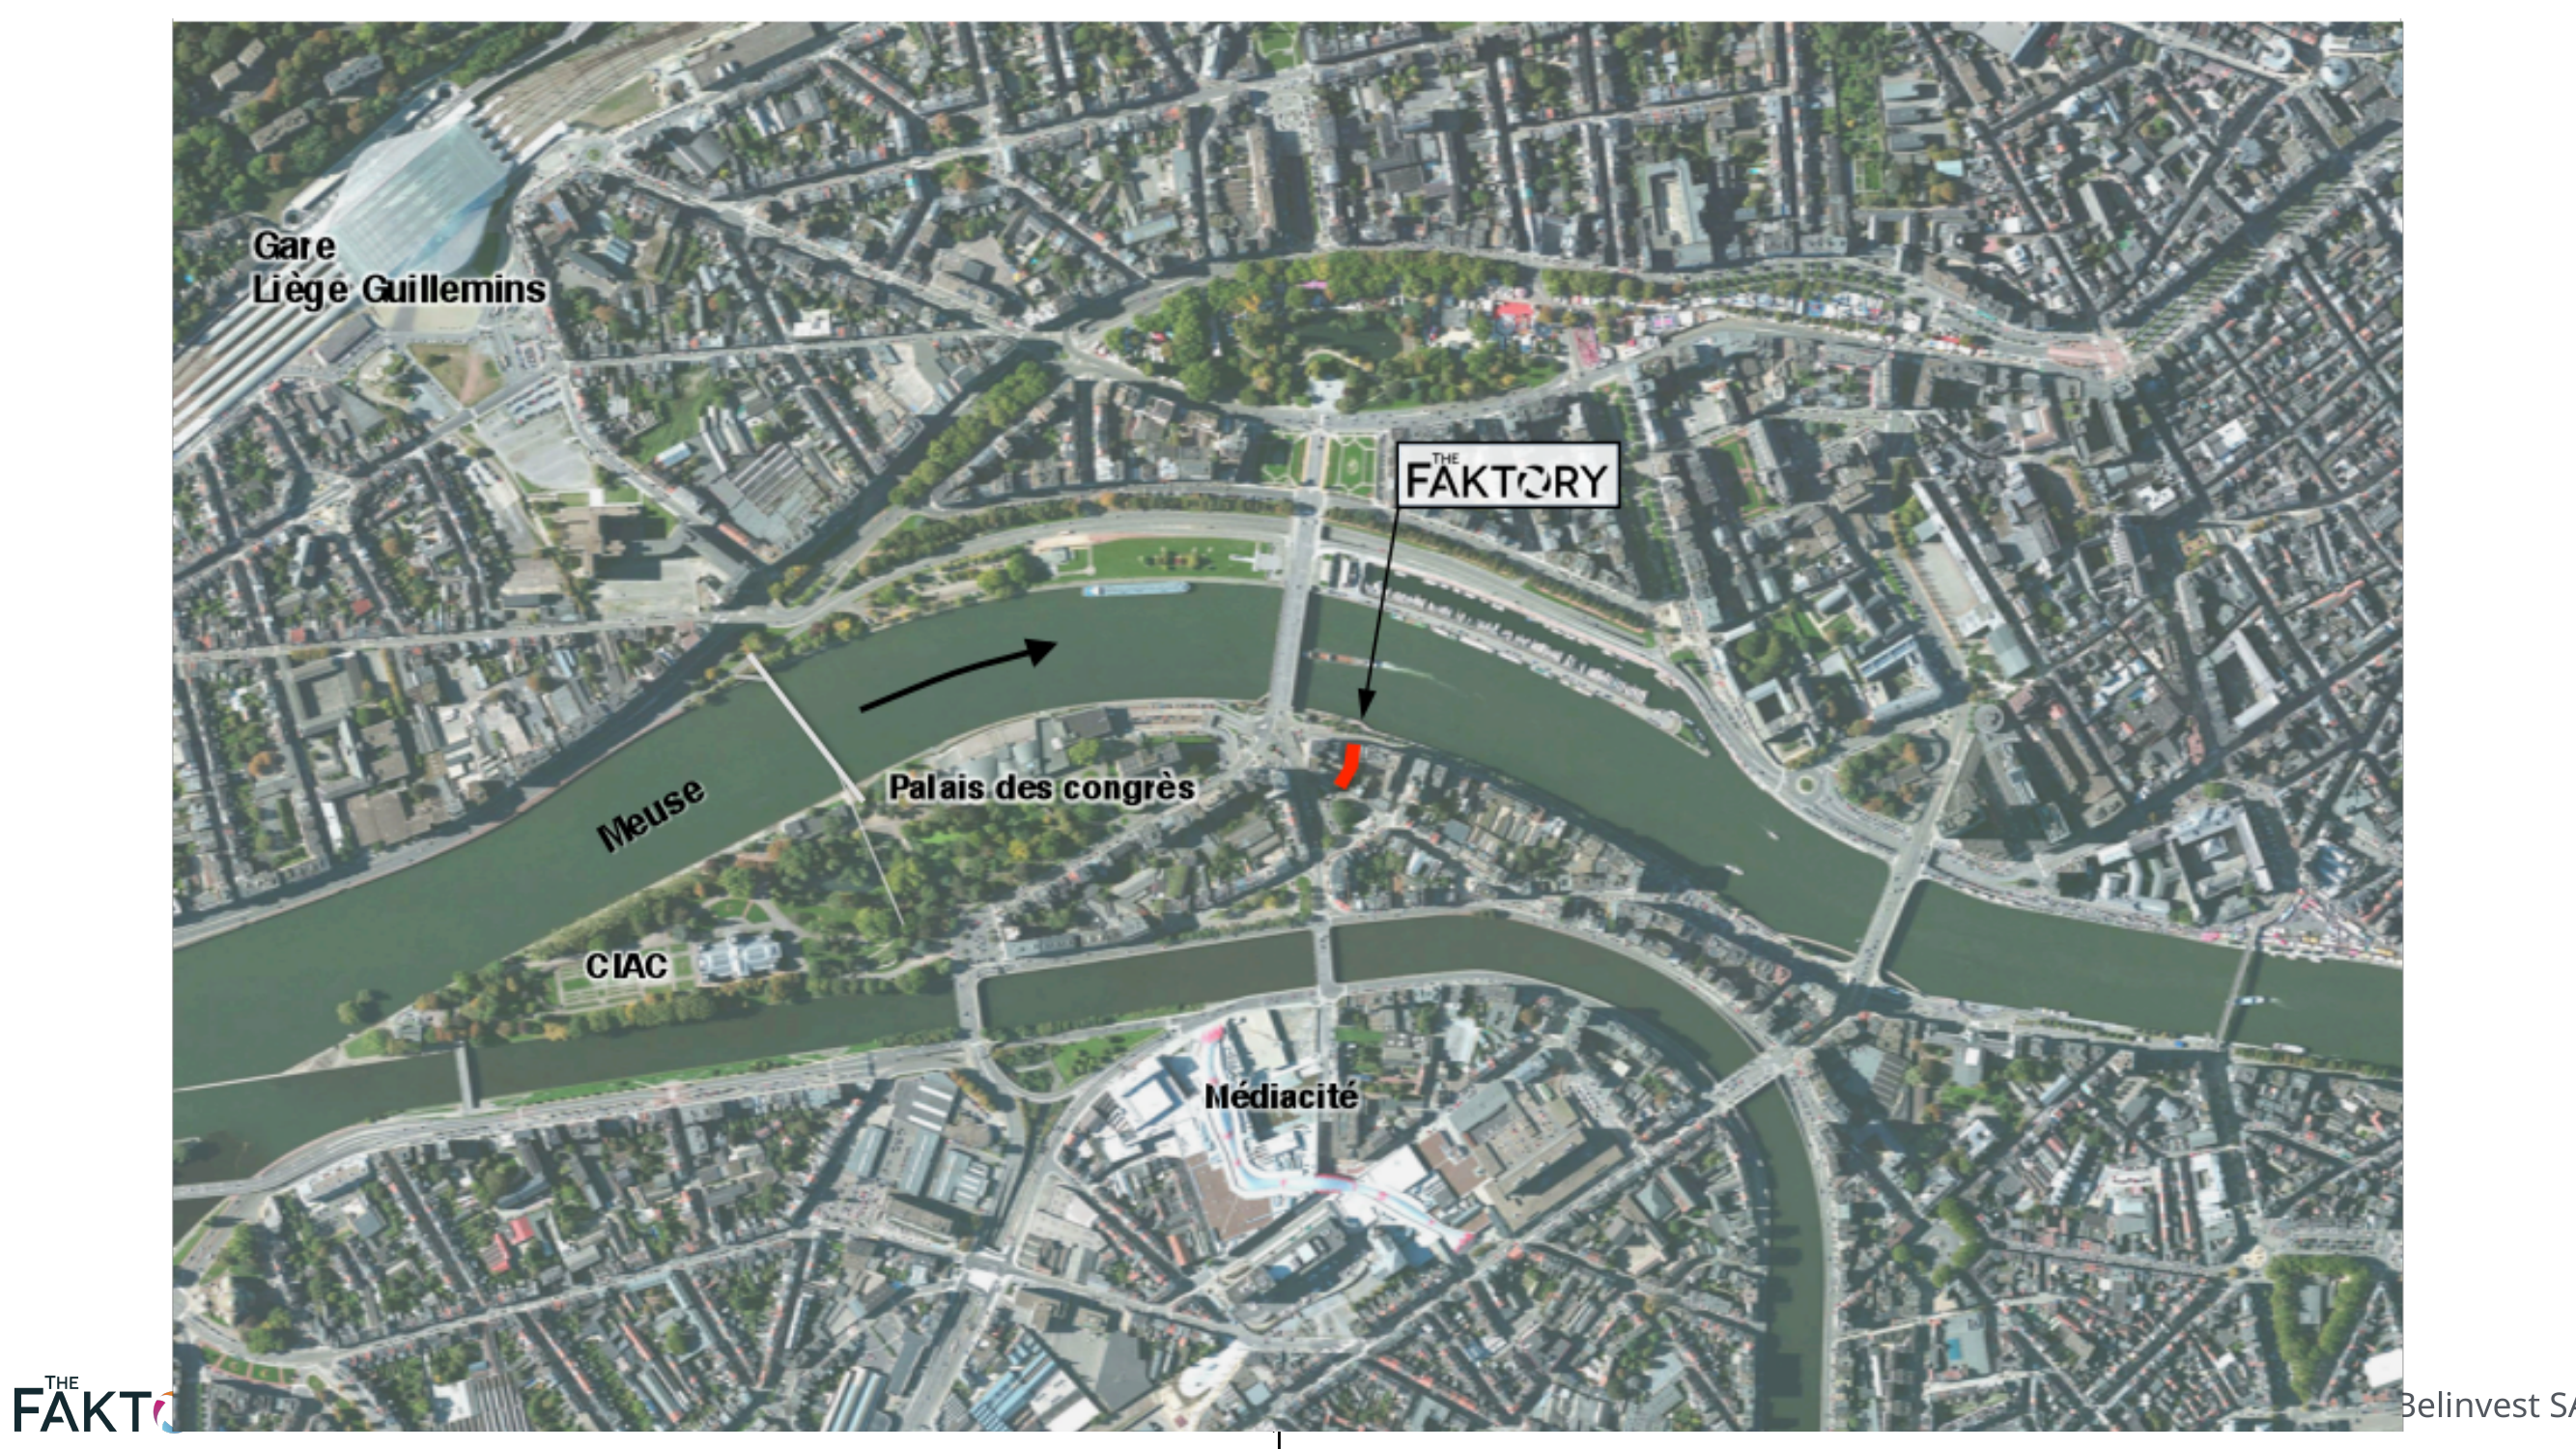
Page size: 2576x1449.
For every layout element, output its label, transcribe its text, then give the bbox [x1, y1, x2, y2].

picture [0, 18, 2543, 1443]
text_box © The Faktory - Company Belinvest SA [2549, 1375, 2576, 1433]
